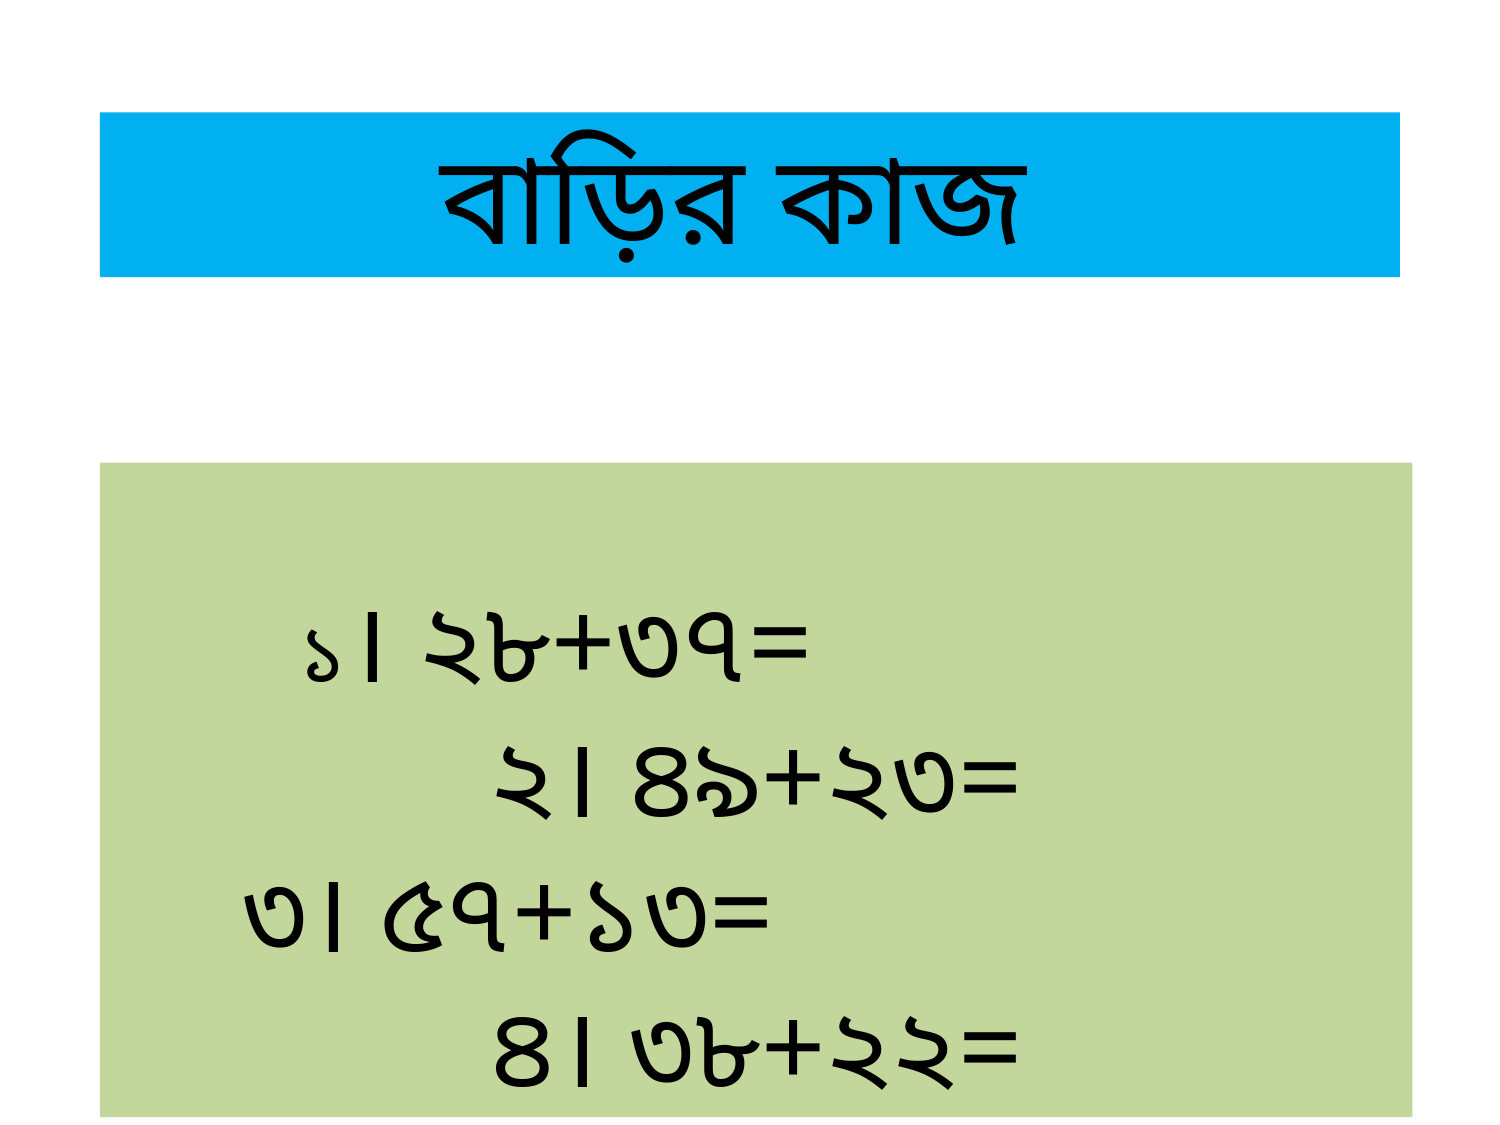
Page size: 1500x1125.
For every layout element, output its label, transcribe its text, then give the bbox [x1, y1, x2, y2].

text_box ১। ২৮+৩৭= ২। ৪৯+২৩= ৩। ৫৭+১৩= ৪। ৩৮+২২= [99, 462, 1413, 1118]
text_box বাড়ির কাজ [99, 112, 1400, 278]
